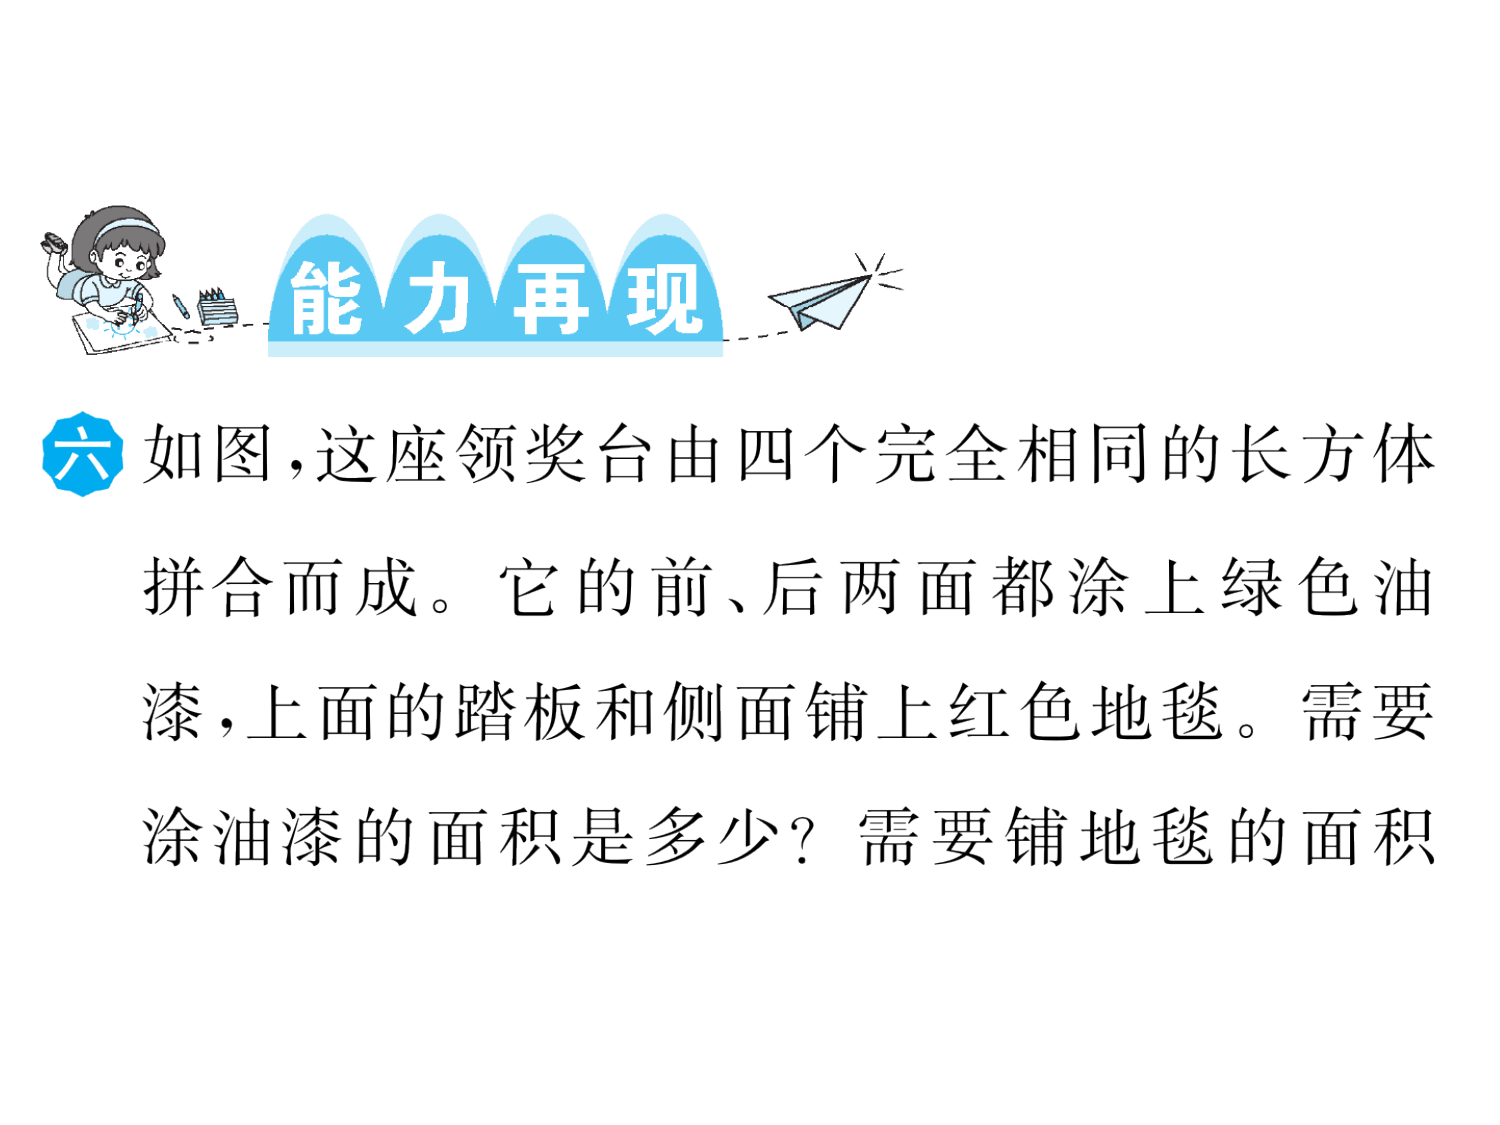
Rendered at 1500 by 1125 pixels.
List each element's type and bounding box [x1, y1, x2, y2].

picture [35, 177, 1453, 890]
